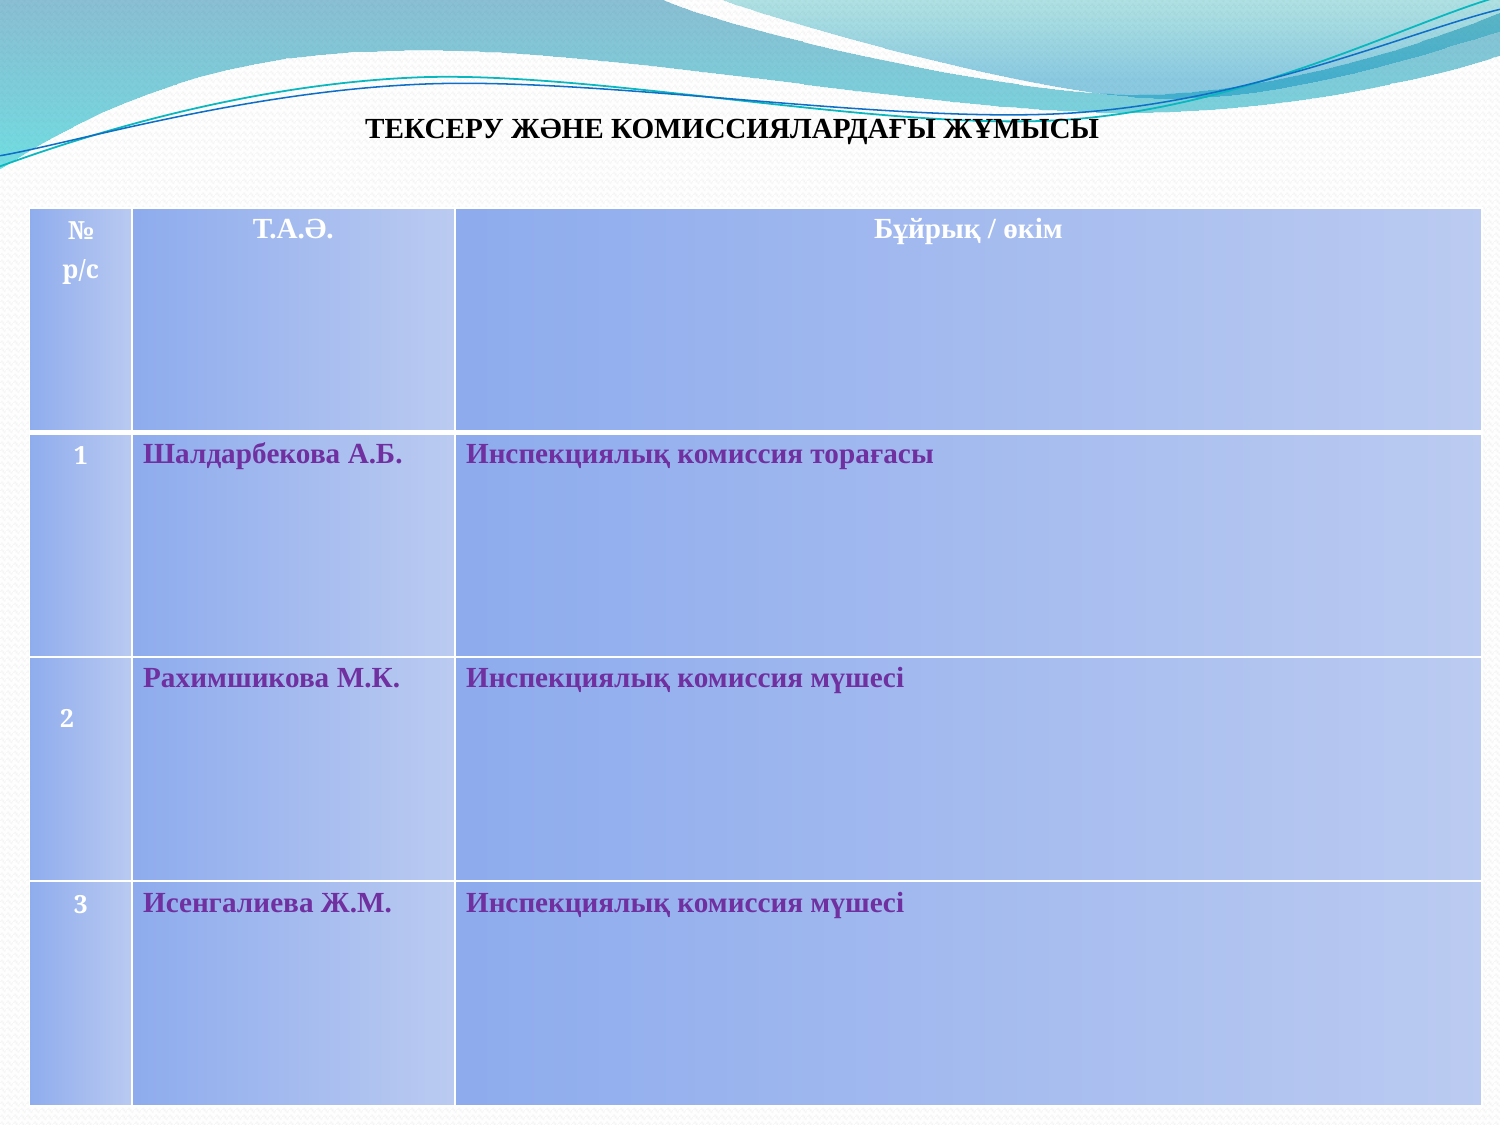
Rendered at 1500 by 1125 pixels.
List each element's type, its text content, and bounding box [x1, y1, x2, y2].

table_cell Шалдарбекова А.Б. [133, 435, 454, 656]
table_cell Инспекциялық комиссия торағасы [456, 435, 1481, 656]
table_cell 1 [30, 435, 131, 656]
table_cell Исенгалиева Ж.М. [133, 882, 454, 1105]
table_cell Инспекциялық комиссия мүшесі [456, 882, 1481, 1105]
table_header Т.А.Ә. [133, 209, 454, 430]
table_cell 2 [30, 658, 131, 880]
table_cell Инспекциялық комиссия мүшесі [456, 658, 1481, 880]
table_cell Рахимшикова М.К. [133, 658, 454, 880]
table_header № р/с [30, 209, 131, 430]
text_box ТЕКСЕРУ ЖӘНЕ КОМИССИЯЛАРДАҒЫ ЖҰМЫСЫ [194, 101, 1270, 152]
table_header Бұйрық / өкім [456, 209, 1481, 430]
table_cell 3 [30, 882, 131, 1105]
